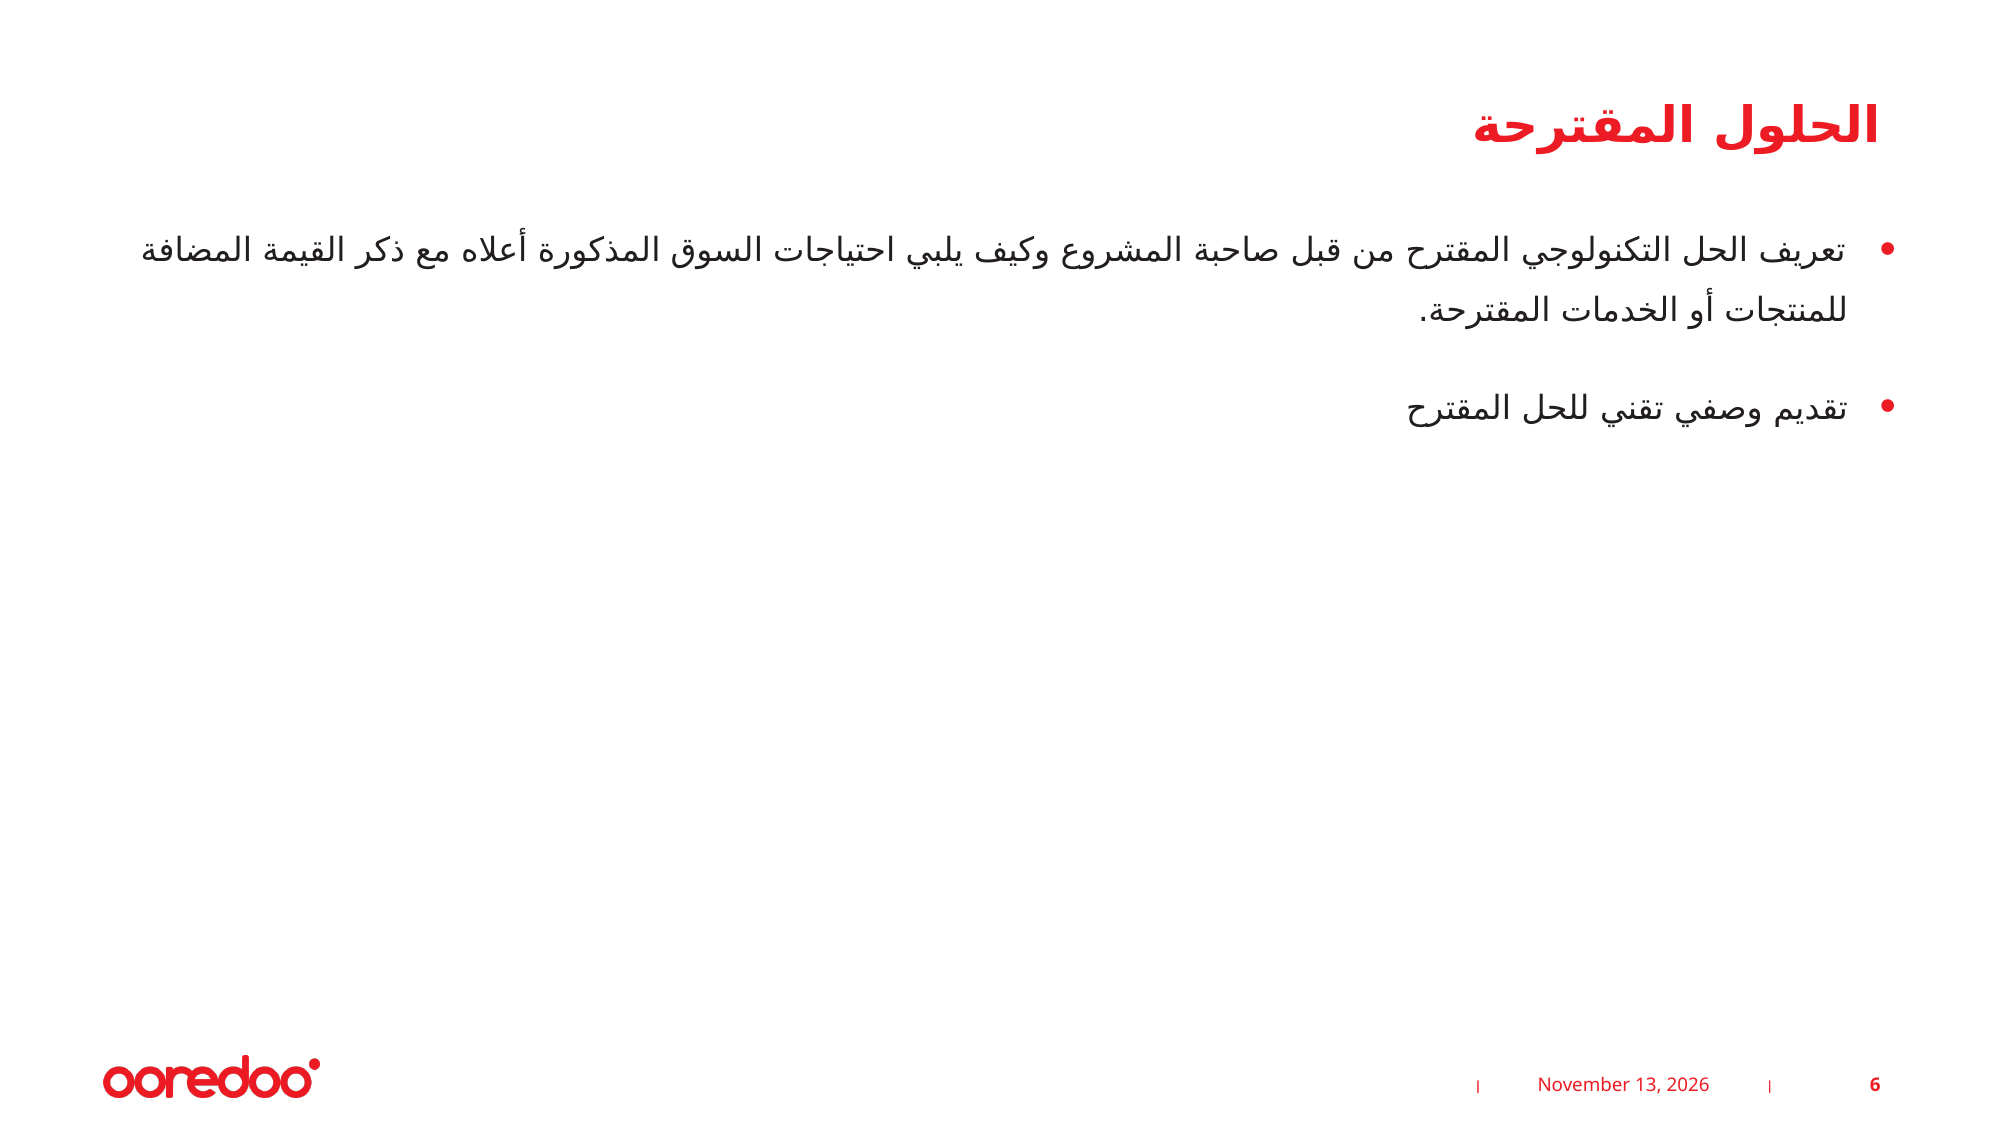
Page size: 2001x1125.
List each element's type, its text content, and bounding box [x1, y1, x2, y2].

list تعريف الحل التكنولوجي المقترح من قبل صاحبة المشروع وكيف يلبي احتياجات السوق المذكورة أعلاه مع ذكر القيمة المضافة للمنتجات أو الخدمات المقترحة. تقديم وصفي تقني للحل المقترح [104, 208, 1896, 981]
picture [103, 1055, 320, 1098]
title الحلول المقترحة [104, 10, 1896, 161]
slide_number 6 [1766, 1055, 1896, 1116]
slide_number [1480, 1055, 1766, 1116]
